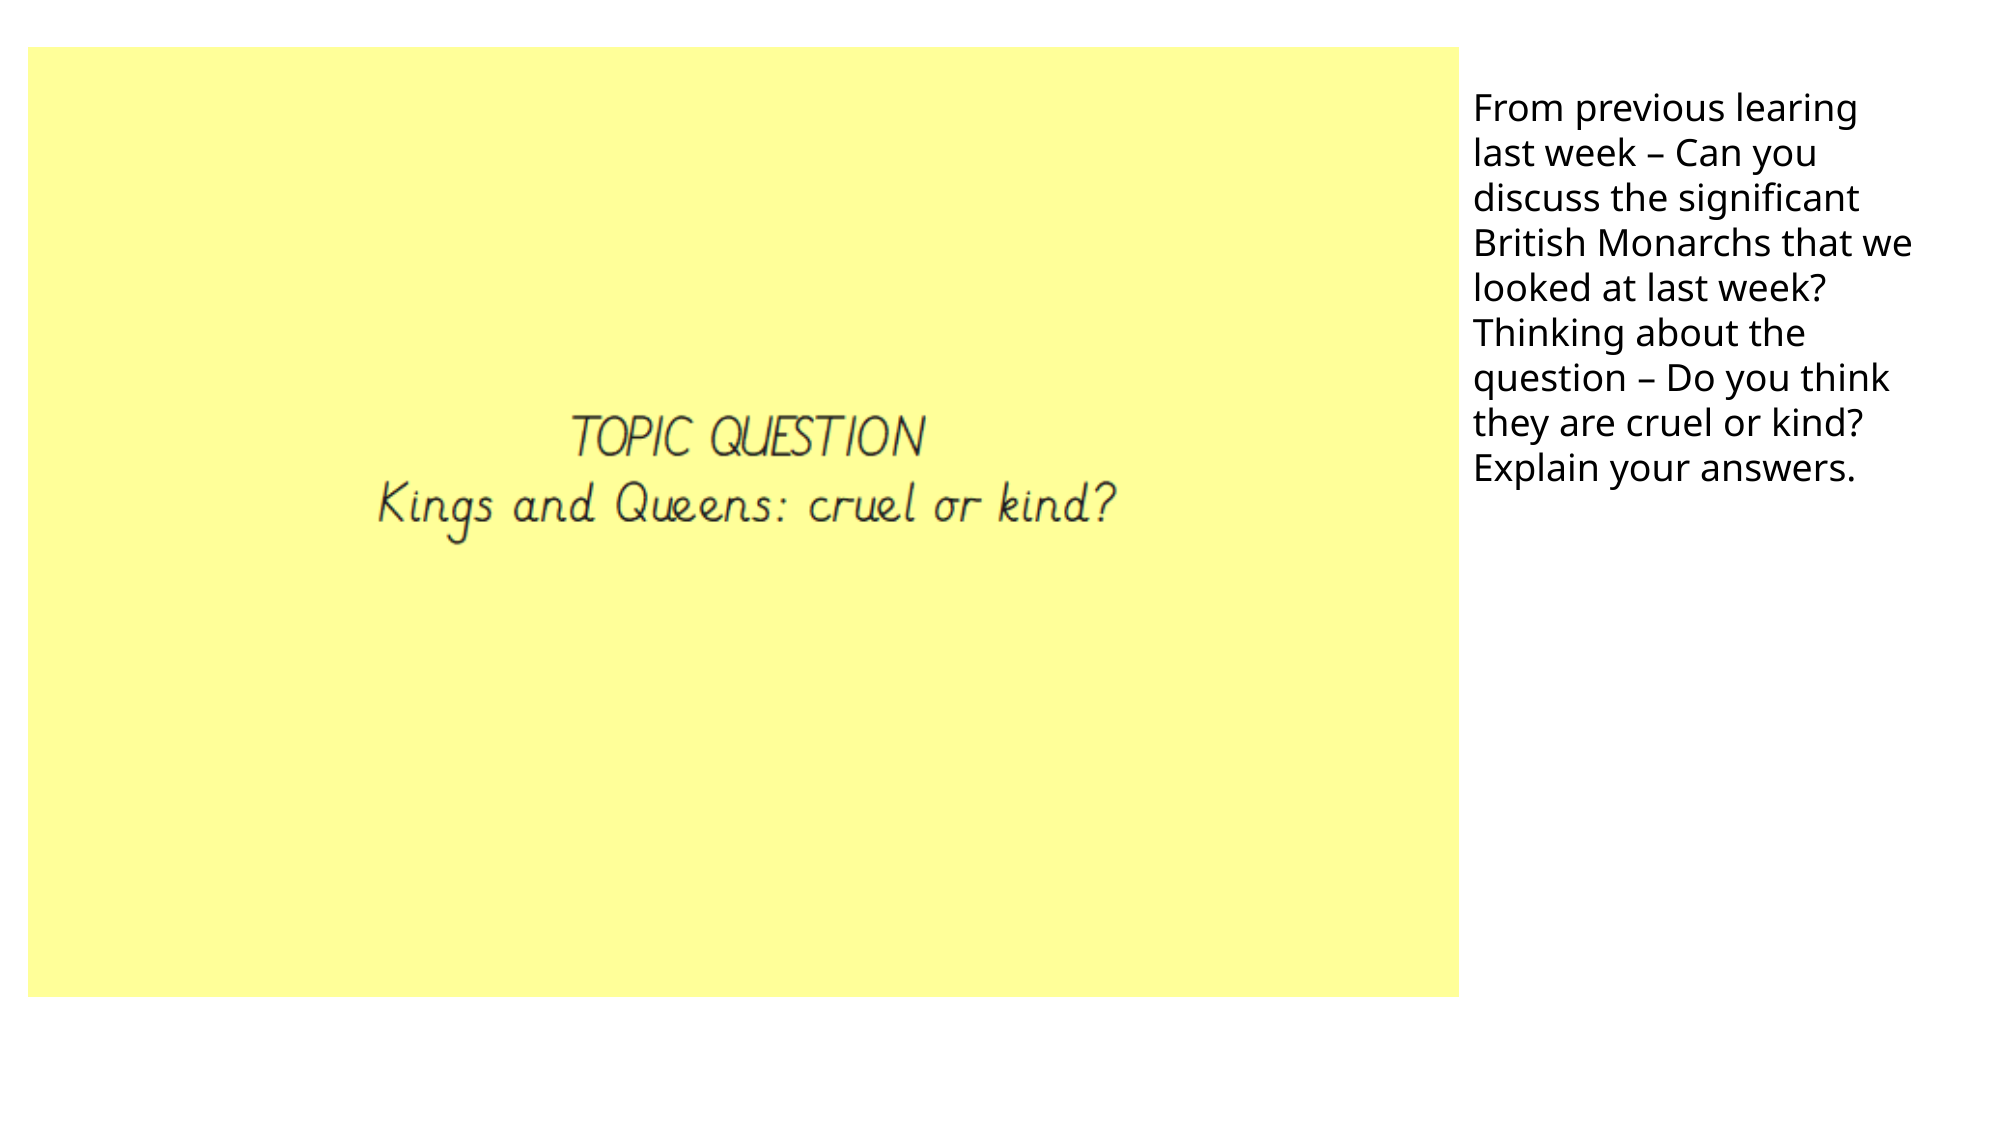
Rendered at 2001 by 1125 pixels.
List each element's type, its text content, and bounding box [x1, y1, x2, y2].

picture [28, 47, 1459, 997]
text_box From previous learing last week – Can you discuss the significant British Monarchs that we looked at last week? Thinking about the question – Do you think they are cruel or kind? Explain your answers. [1459, 77, 1946, 497]
